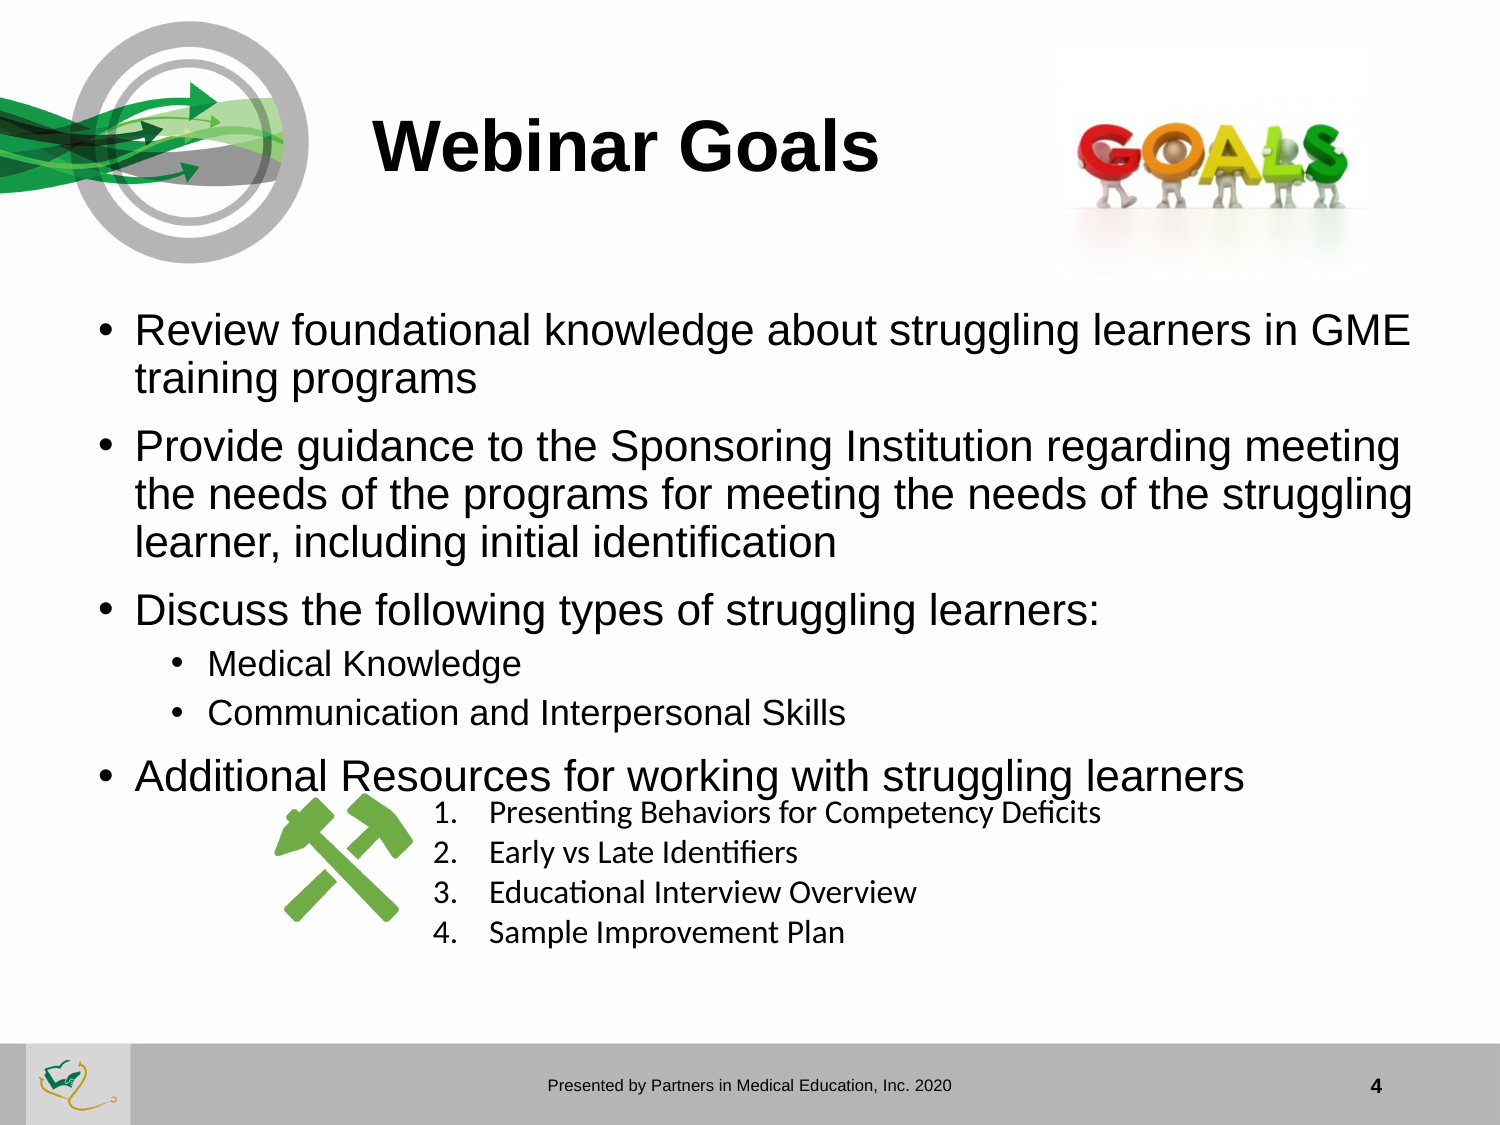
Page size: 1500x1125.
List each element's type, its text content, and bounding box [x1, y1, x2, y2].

picture [0, 0, 1500, 1125]
slide_number 4 [1059, 1055, 1397, 1116]
footer Presented by Partners in Medical Education, Inc. 2020 [496, 1055, 1004, 1116]
title Webinar Goals [0, 35, 1303, 261]
text_box Presenting Behaviors for Competency Deficits Early vs Late Identifiers Educational Interview Overview Sample Improvement Plan [418, 782, 1337, 958]
list Review foundational knowledge about struggling learners in GME training programs Provide guidance to the Sponsoring Institution regarding meeting the needs of the programs for meeting the needs of the struggling learner, including initial identification Discuss the following types of struggling learners: Medical Knowledge Communication and Interpersonal Skills Additional Resources for working with struggling learners [83, 299, 1459, 811]
